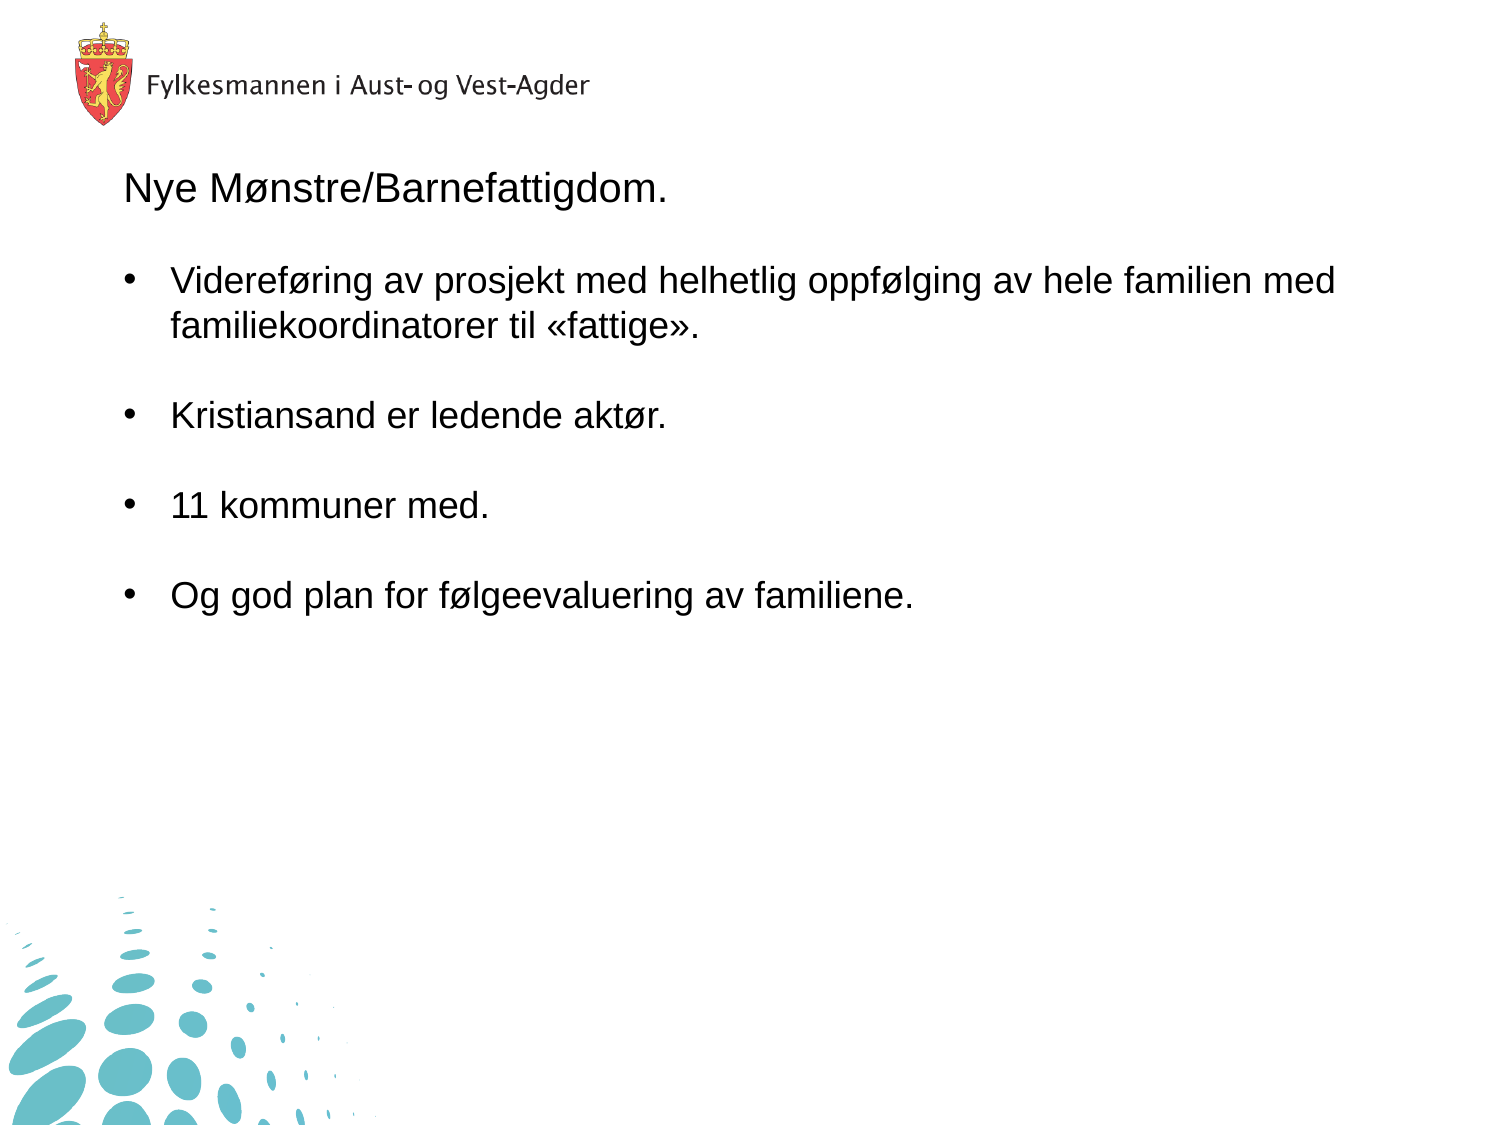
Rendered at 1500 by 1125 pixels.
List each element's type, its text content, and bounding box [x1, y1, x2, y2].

picture [0, 892, 387, 1125]
text_box Nye Mønstre/Barnefattigdom. Videreføring av prosjekt med helhetlig oppfølging av hele familien med familiekoordinatorer til «fattige». Kristiansand er ledende aktør. 11 kommuner med. Og god plan for følgeevaluering av familiene. [108, 153, 1394, 909]
